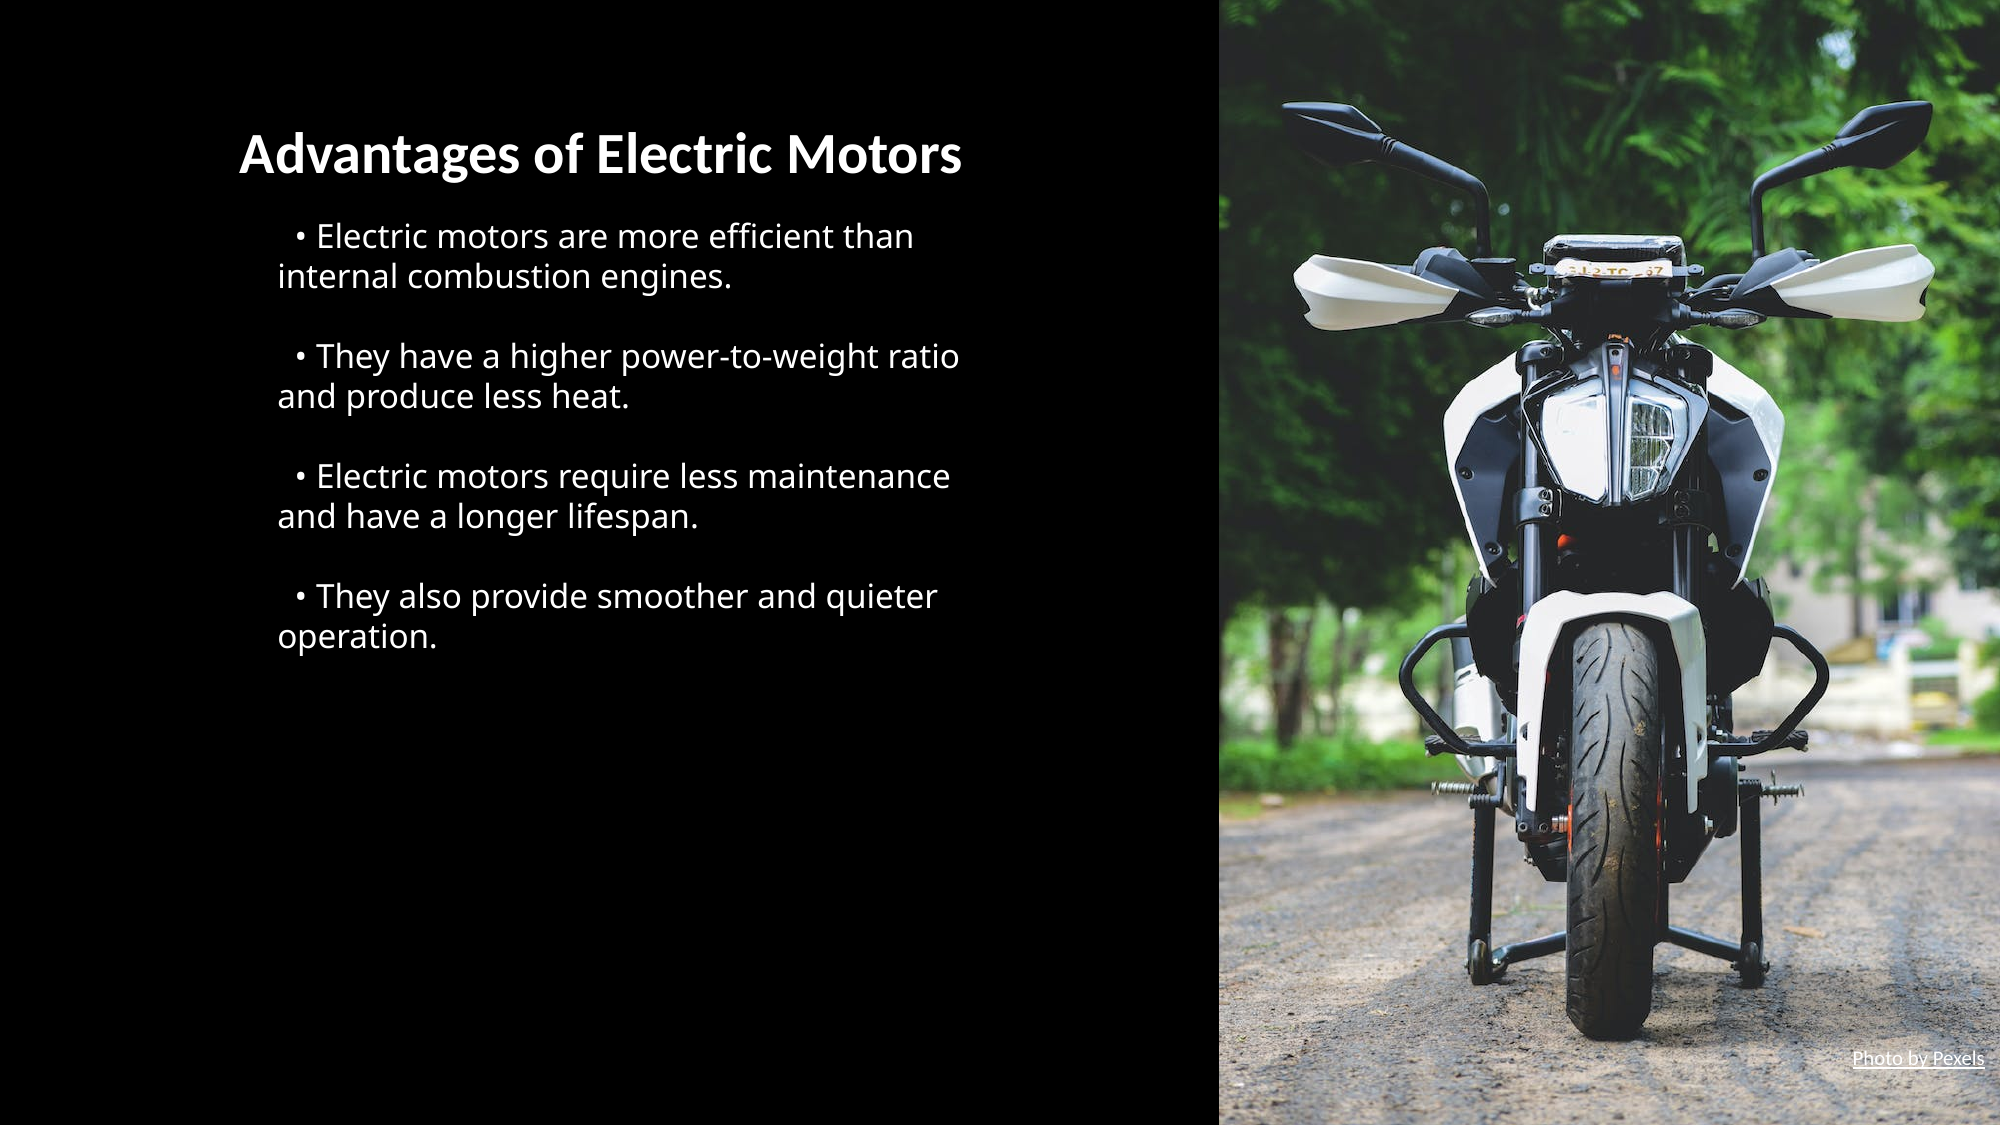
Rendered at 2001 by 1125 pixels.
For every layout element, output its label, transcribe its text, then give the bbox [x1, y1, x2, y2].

text_box • Electric motors are more efficient than internal combustion engines. [262, 217, 1013, 293]
text_box • They have a higher power-to-weight ratio and produce less heat. [262, 337, 1013, 413]
text_box • They also provide smoother and quieter operation. [262, 577, 1013, 653]
text_box Advantages of Electric Motors [225, 112, 1219, 188]
text_box • Electric motors require less maintenance and have a longer lifespan. [262, 457, 1013, 533]
picture [1219, 0, 2000, 1125]
